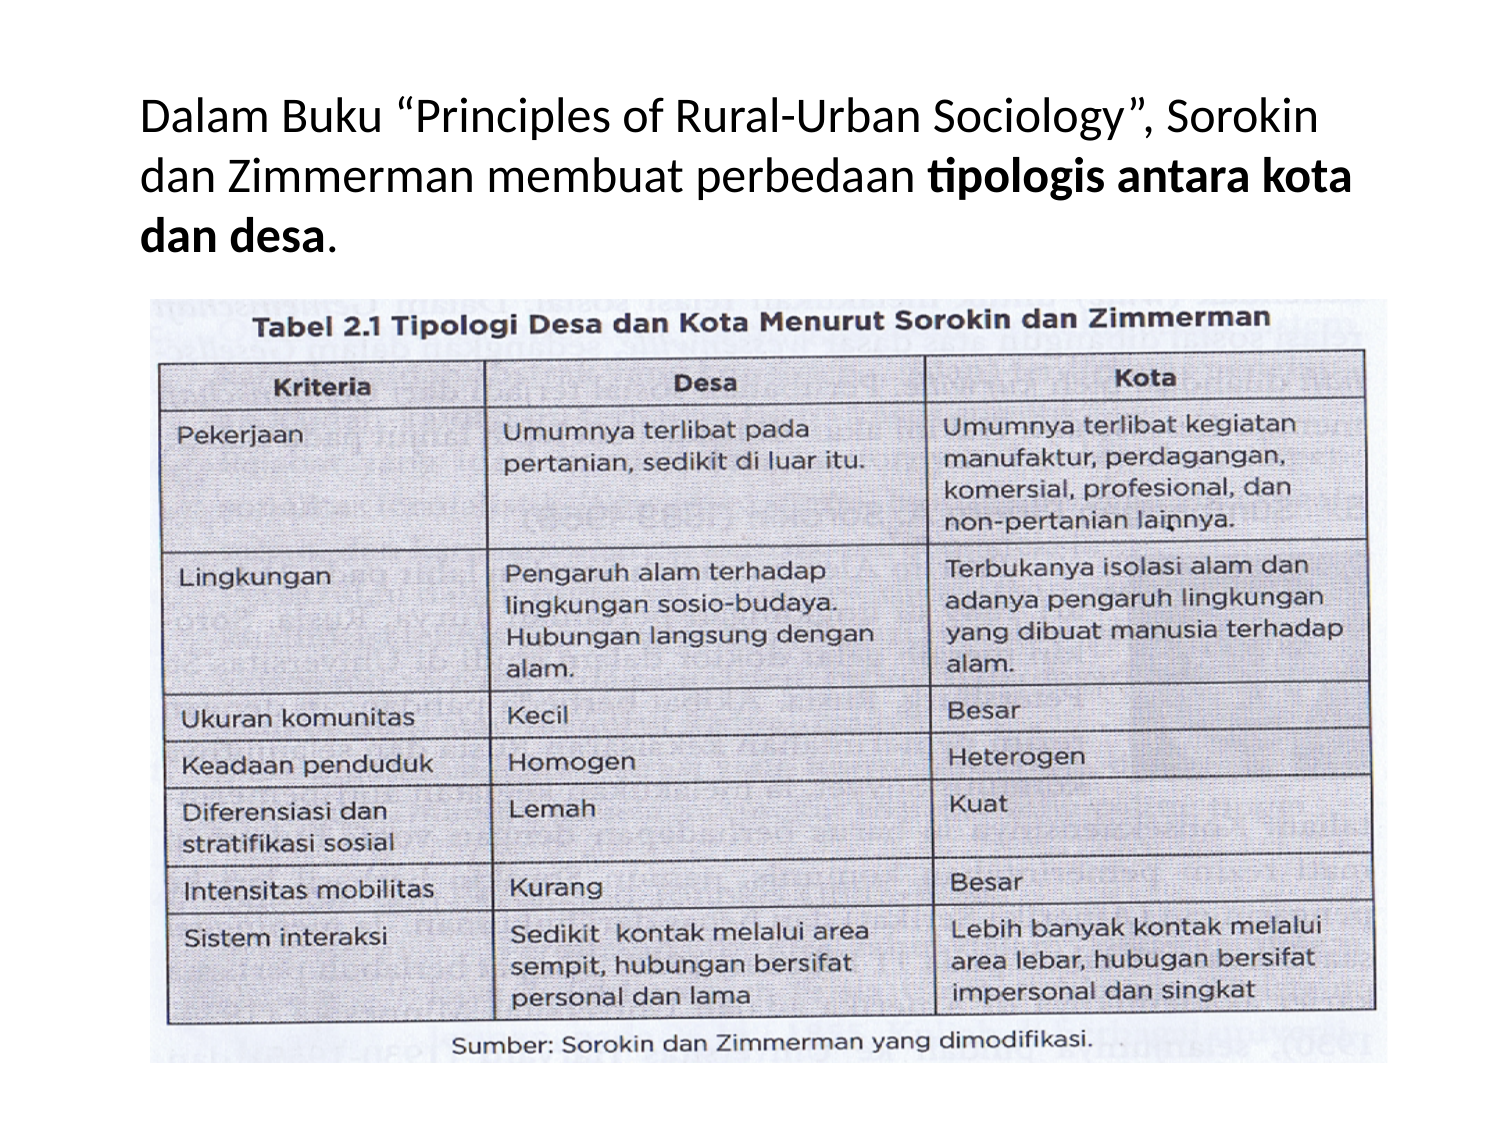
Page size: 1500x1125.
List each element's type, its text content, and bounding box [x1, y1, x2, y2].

picture [149, 298, 1388, 1063]
text_box Dalam Buku “Principles of Rural-Urban Sociology”, Sorokin dan Zimmerman membuat perbedaan tipologis antara kota dan desa. [124, 74, 1413, 630]
